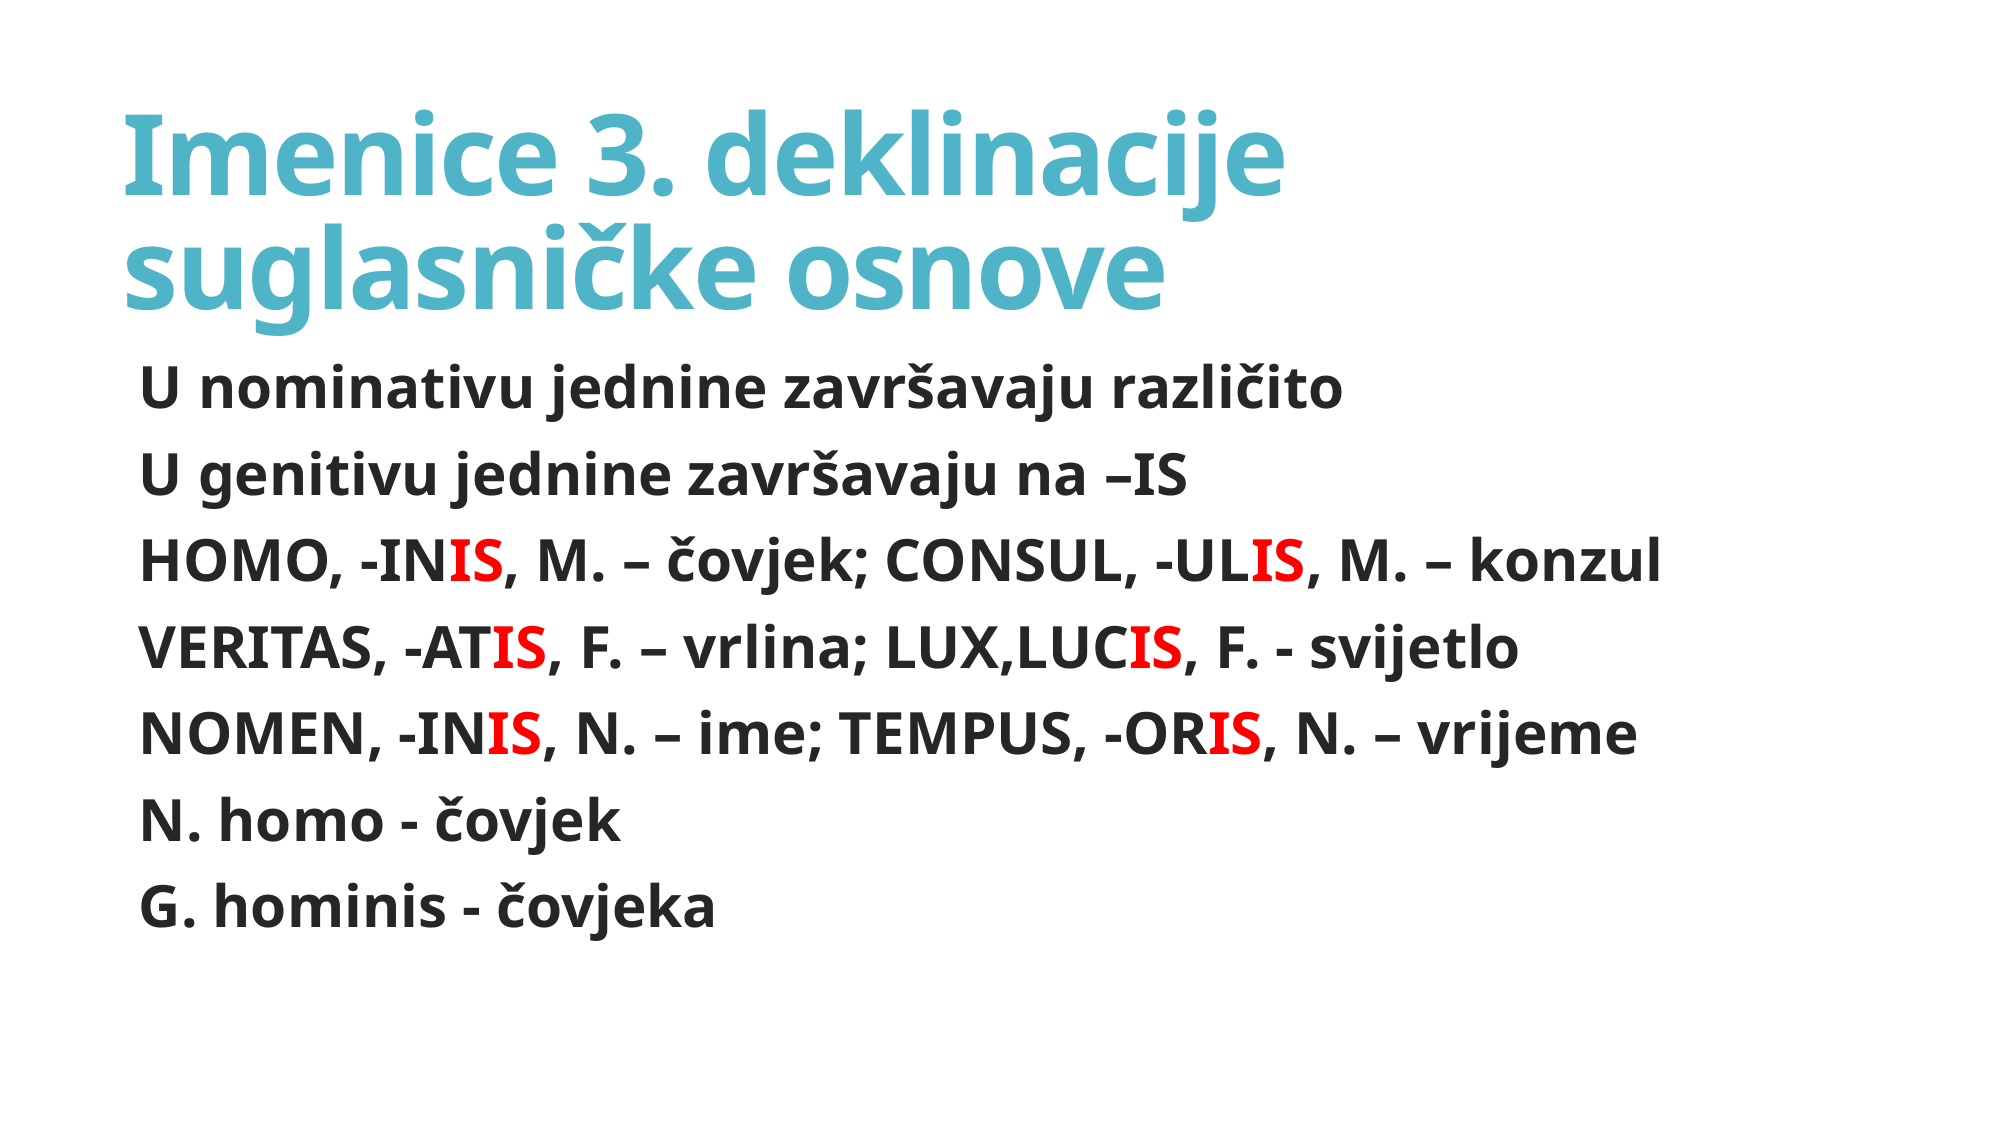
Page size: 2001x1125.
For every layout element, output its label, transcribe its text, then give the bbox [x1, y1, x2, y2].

list U nominativu jednine završavaju različito U genitivu jednine završavaju na –IS HOMO, -INIS, M. – čovjek; CONSUL, -ULIS, M. – konzul VERITAS, -ATIS, F. – vrlina; LUX,LUCIS, F. - svijetlo NOMEN, -INIS, N. – ime; TEMPUS, -ORIS, N. – vrijeme N. homo - čovjek G. hominis - čovjeka [107, 353, 1850, 950]
title Imenice 3. deklinacije suglasničke osnove [107, 81, 1875, 354]
